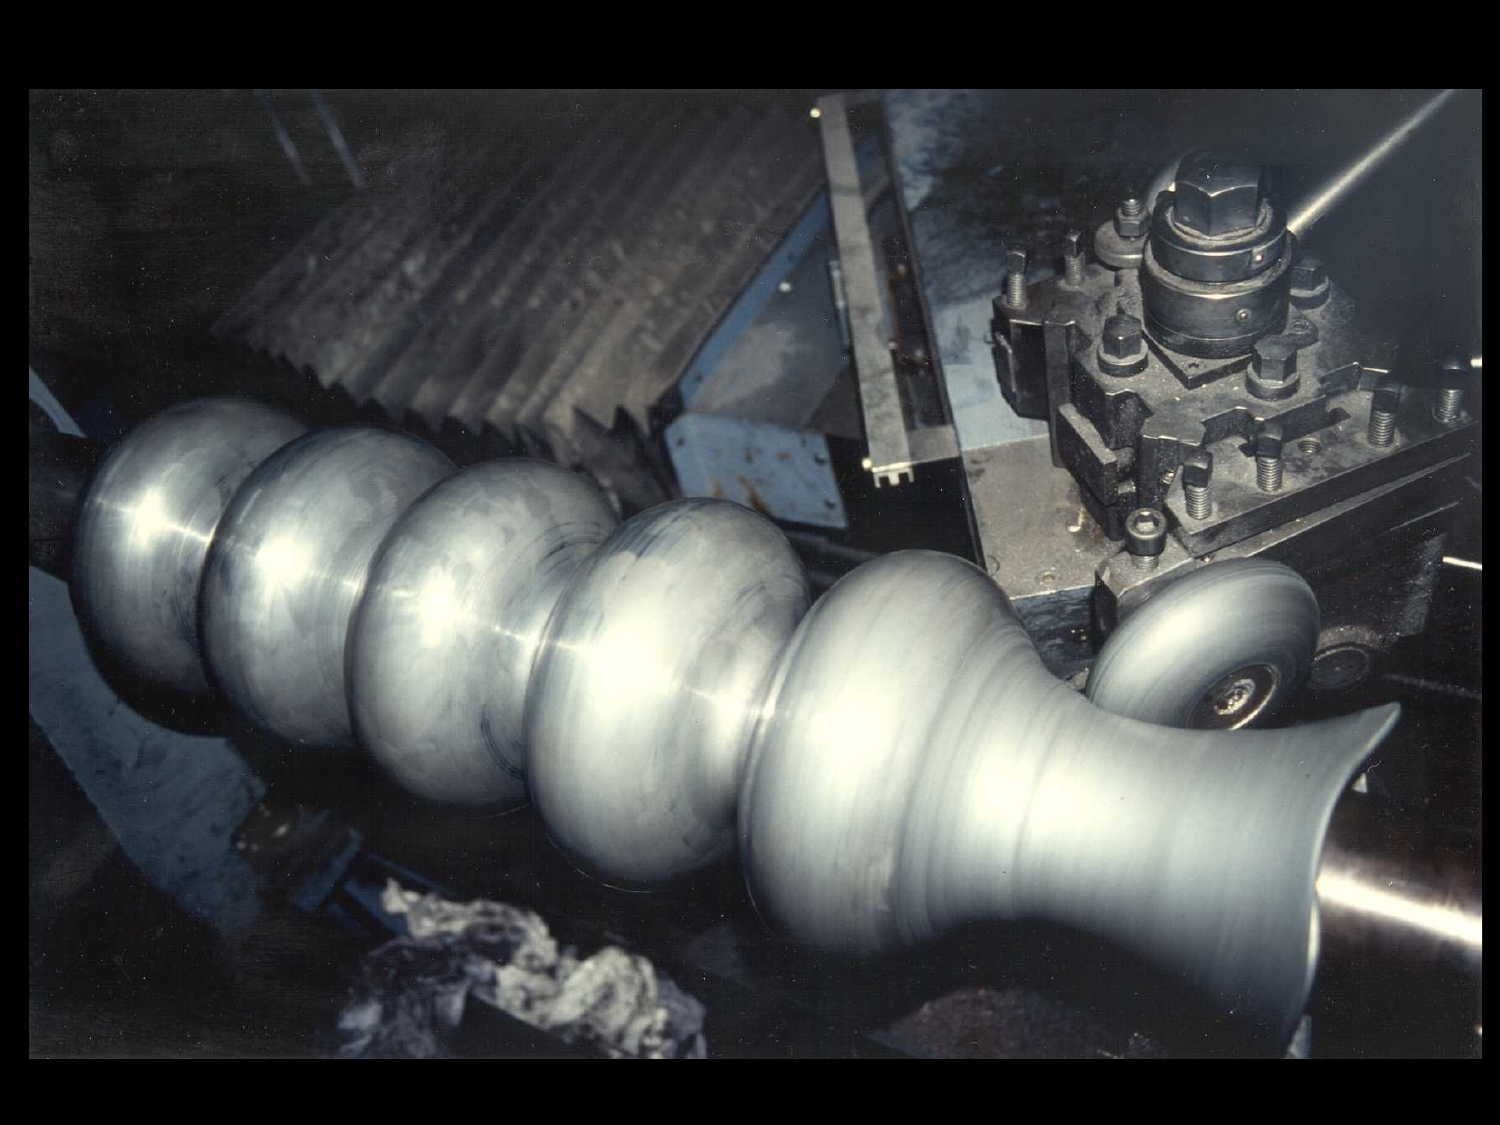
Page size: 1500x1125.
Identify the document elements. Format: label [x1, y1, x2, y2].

picture [28, 88, 1483, 1059]
